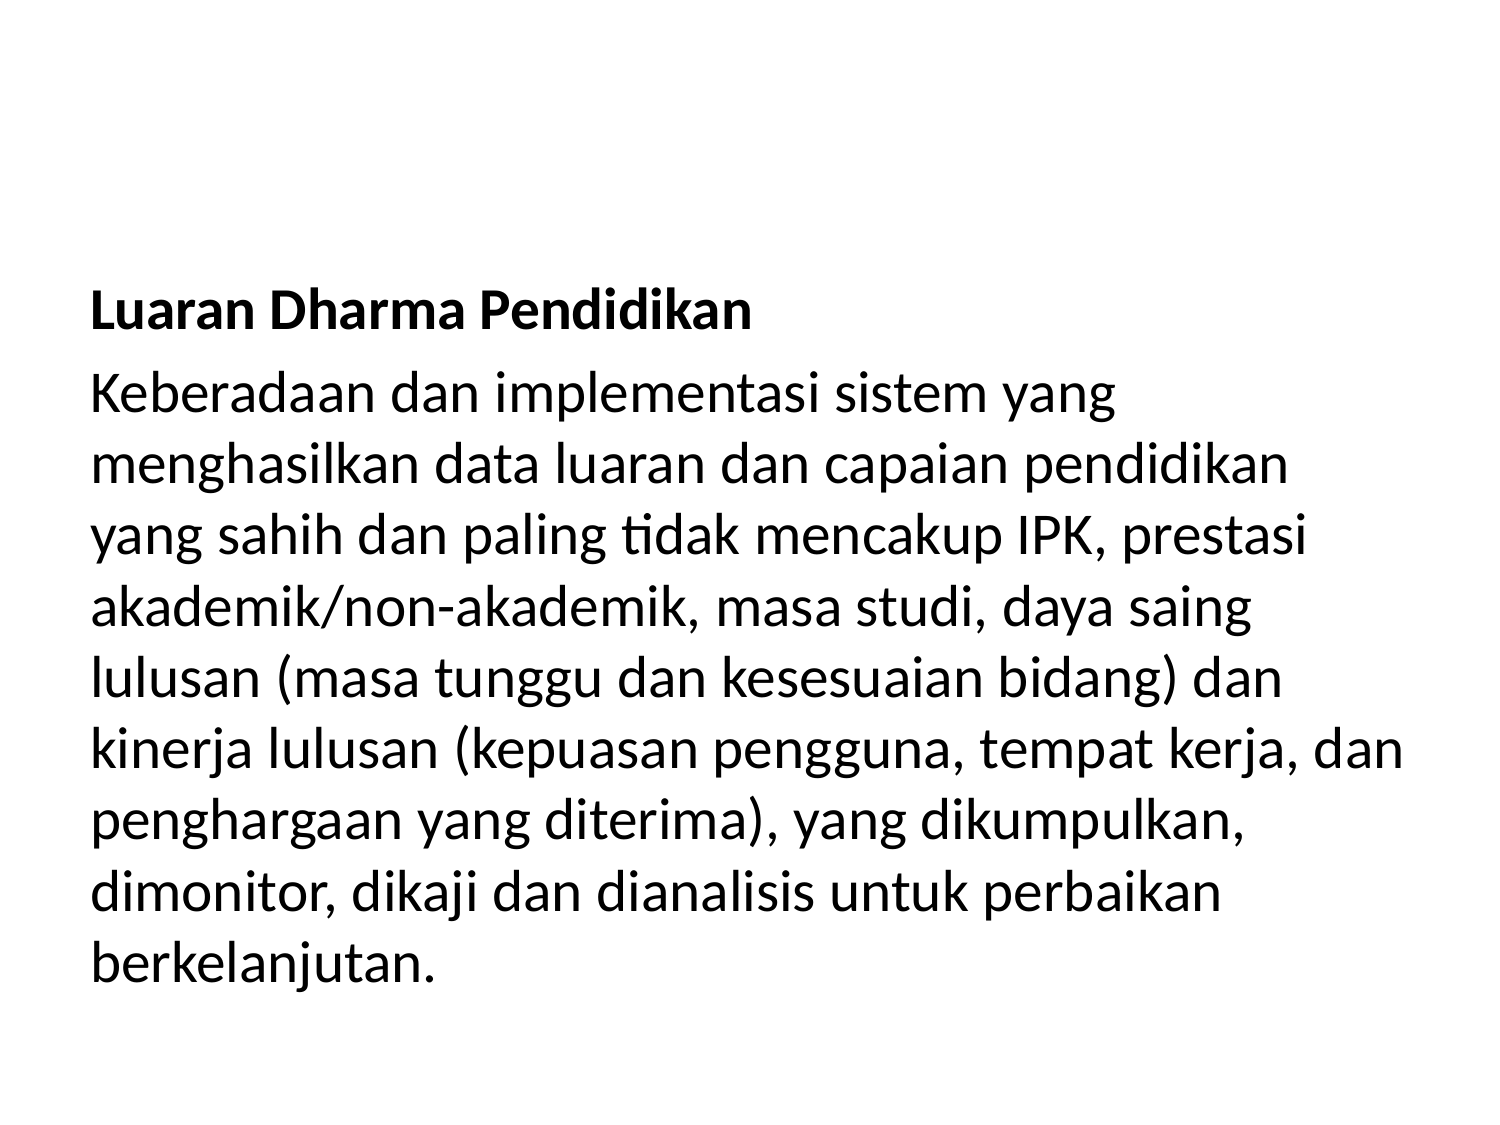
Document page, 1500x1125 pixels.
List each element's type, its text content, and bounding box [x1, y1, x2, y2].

list Luaran Dharma Pendidikan Keberadaan dan implementasi sistem yang menghasilkan data luaran dan capaian pendidikan yang sahih dan paling tidak mencakup IPK, prestasi akademik/non-akademik, masa studi, daya saing lulusan (masa tunggu dan kesesuaian bidang) dan kinerja lulusan (kepuasan pengguna, tempat kerja, dan penghargaan yang diterima), yang dikumpulkan, dimonitor, dikaji dan dianalisis untuk perbaikan berkelanjutan. [75, 262, 1425, 1005]
